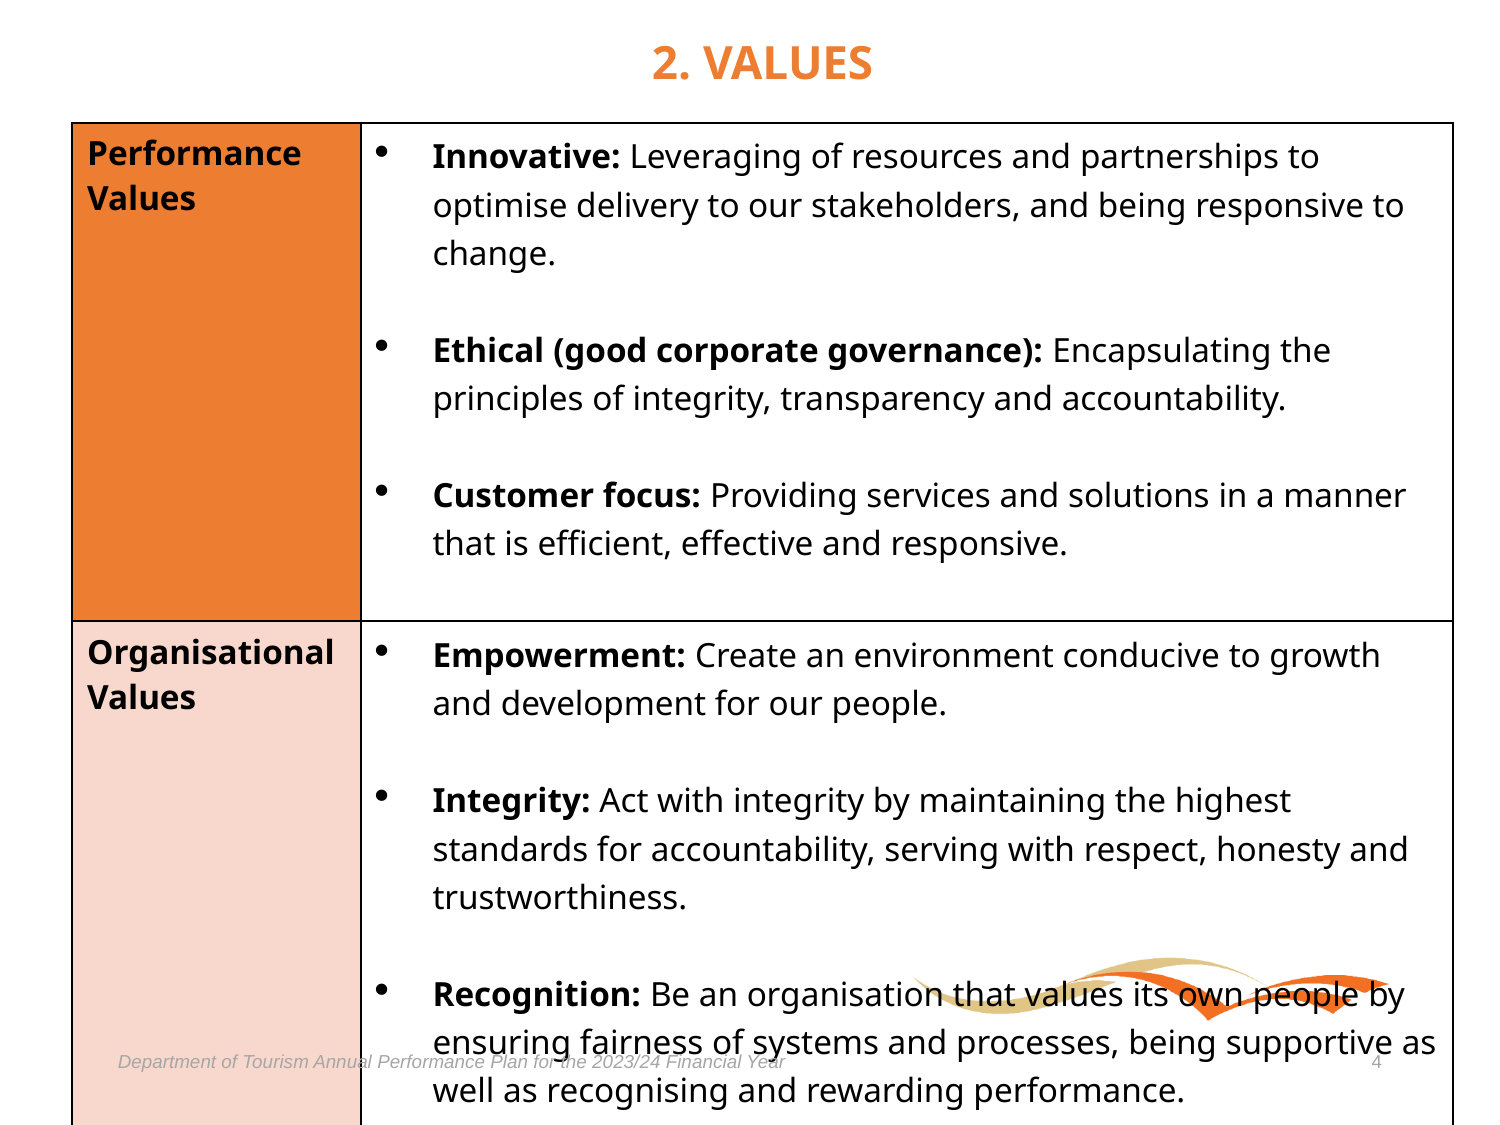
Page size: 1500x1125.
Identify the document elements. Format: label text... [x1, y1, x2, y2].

title 2. VALUES [72, 24, 1454, 105]
table_header Performance Values [73, 124, 360, 620]
table_cell Organisational Values [73, 622, 360, 1125]
table_header Innovative: Leveraging of resources and partnerships to optimise delivery to our stakeholders, and being responsive to change. Ethical (good corporate governance): Encapsulating the principles of integrity, transparency and accountability. Customer focus: Providing services and solutions in a manner that is efficient, effective and responsive. [362, 124, 1452, 620]
table_cell Empowerment: Create an environment conducive to growth and development for our people. Integrity: Act with integrity by maintaining the highest standards for accountability, serving with respect, honesty and trustworthiness. Recognition: Be an organisation that values its own people by ensuring fairness of systems and processes, being supportive as well as recognising and rewarding performance. [362, 622, 1452, 1125]
footer Department of Tourism Annual Performance Plan for the 2023/24 Financial Year [103, 1042, 1183, 1103]
